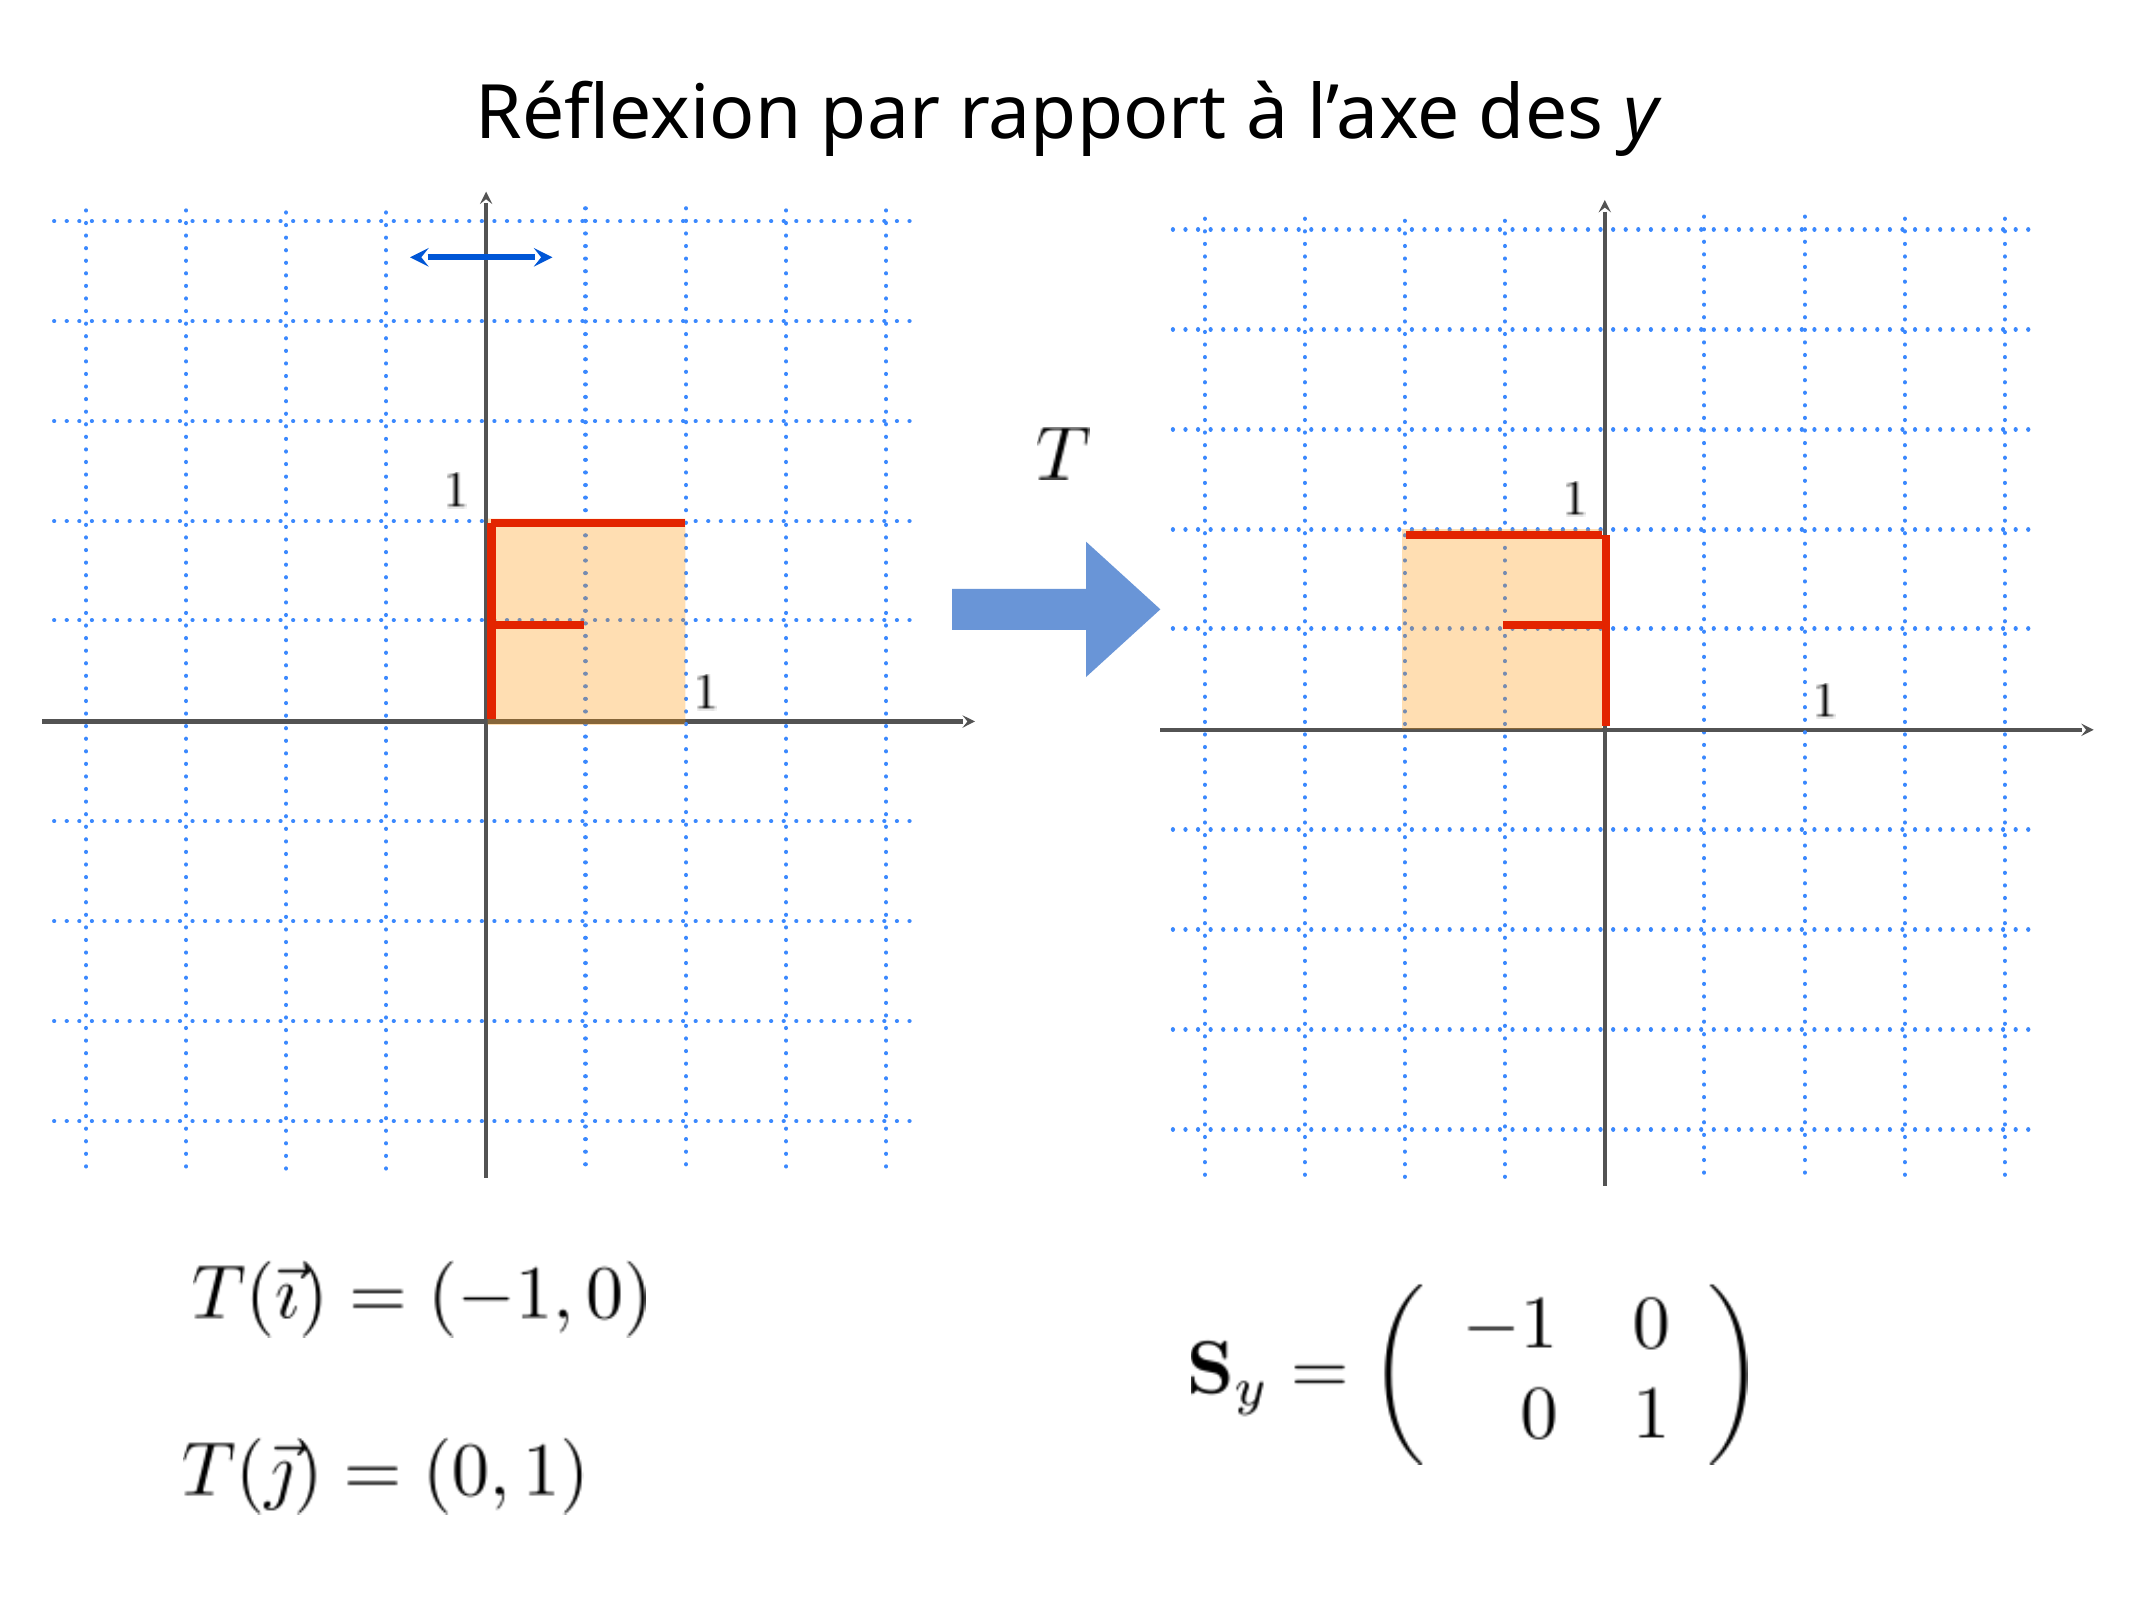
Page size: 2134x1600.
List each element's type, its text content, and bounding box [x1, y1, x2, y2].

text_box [984, 426, 1155, 678]
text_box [1160, 199, 2094, 1187]
picture [193, 1260, 647, 1338]
picture [183, 1437, 584, 1515]
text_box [41, 191, 976, 1178]
picture [1191, 1283, 1749, 1465]
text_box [487, 518, 686, 726]
text_box Réflexion par rapport à l’axe des y [467, 55, 1668, 162]
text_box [1401, 528, 1607, 730]
